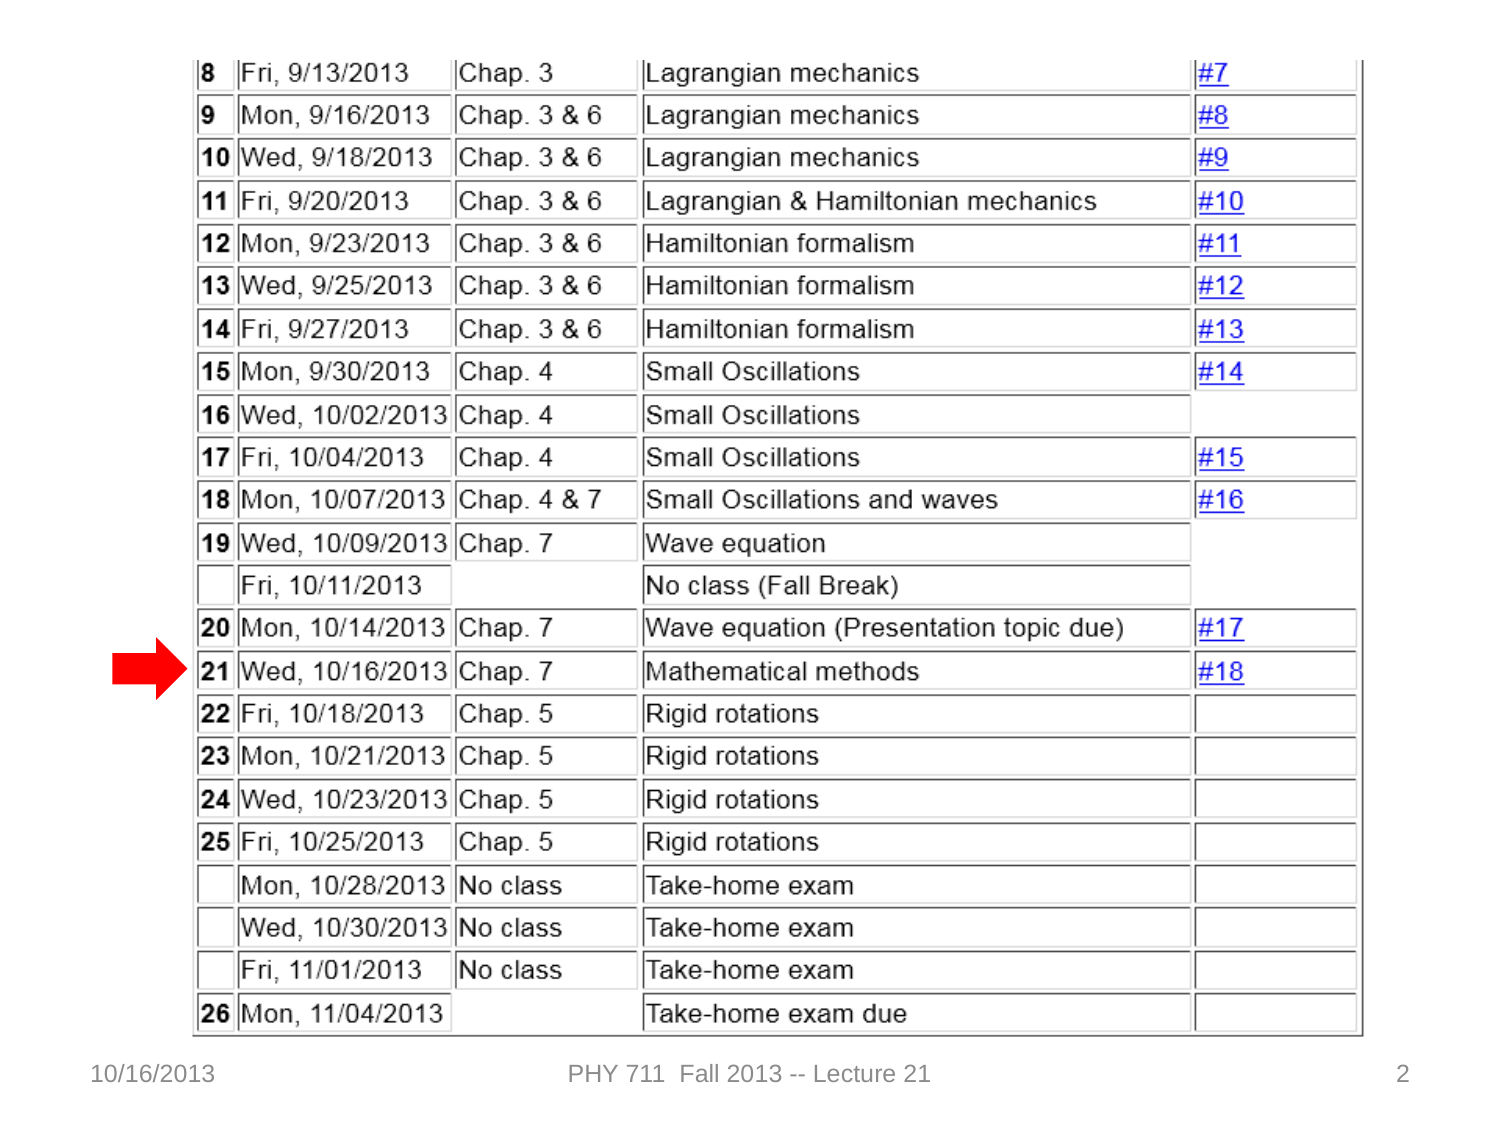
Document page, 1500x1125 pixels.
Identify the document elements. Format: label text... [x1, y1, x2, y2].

footer PHY 711 Fall 2013 -- Lecture 21 [512, 1046, 988, 1103]
picture [174, 59, 1379, 1039]
slide_number 2 [1074, 1042, 1425, 1103]
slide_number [75, 1042, 425, 1103]
text_box [110, 635, 169, 702]
